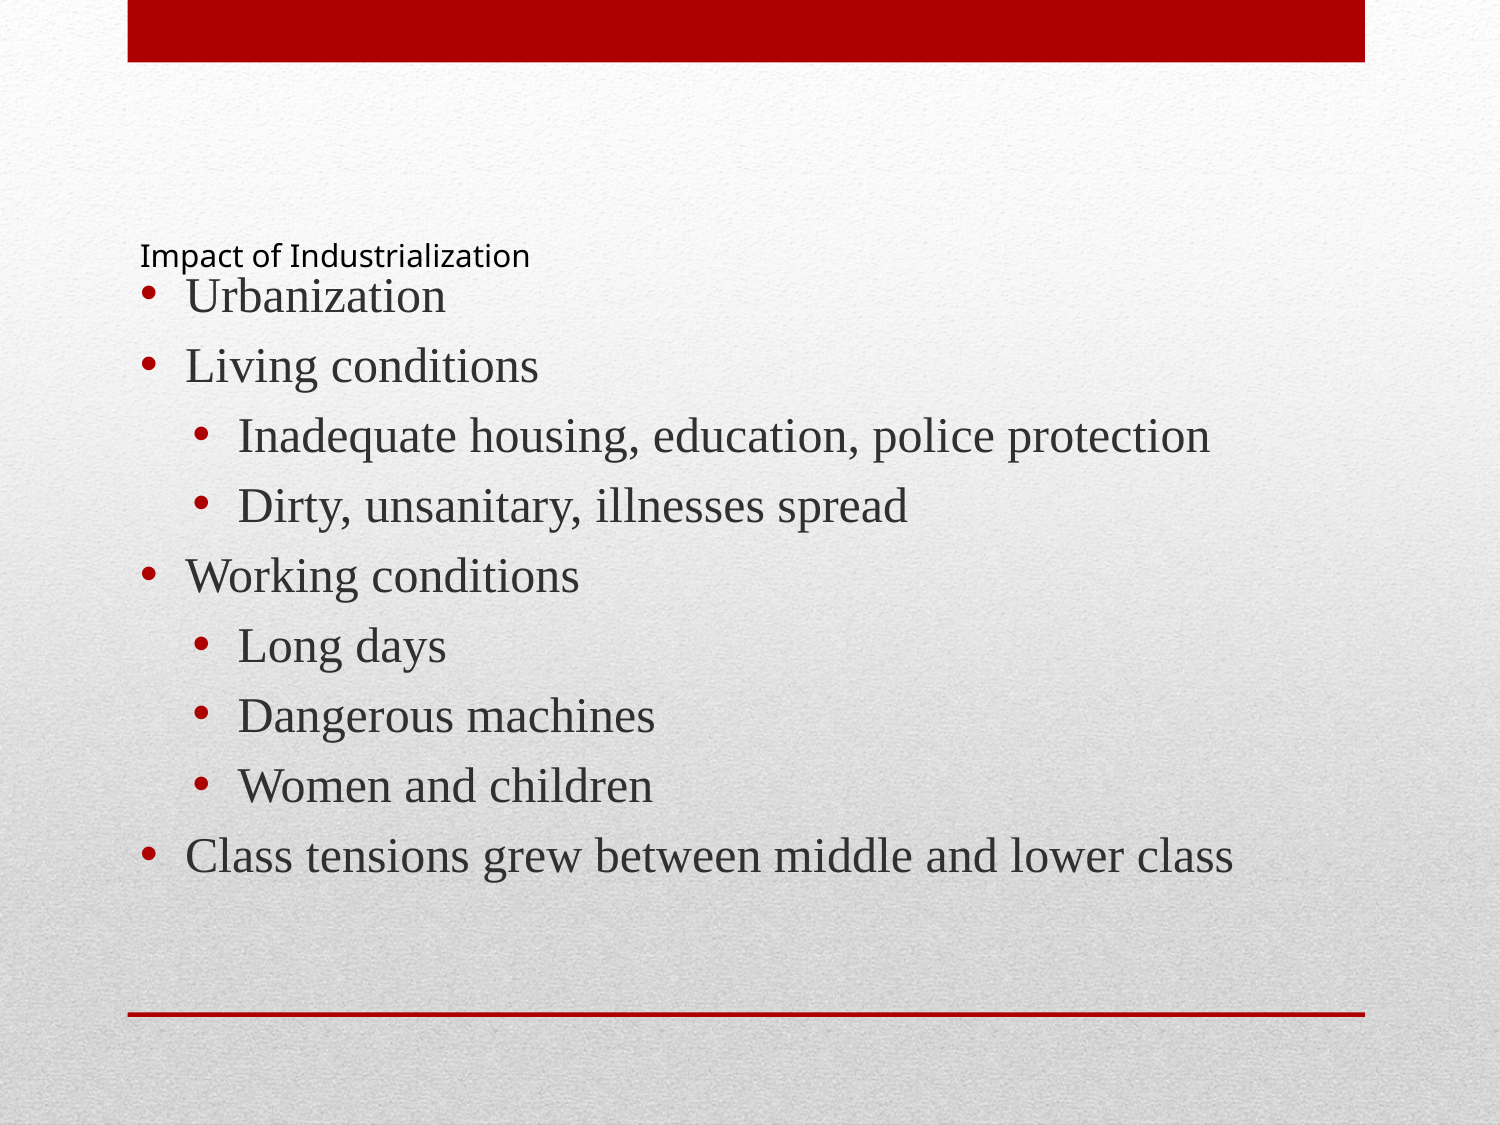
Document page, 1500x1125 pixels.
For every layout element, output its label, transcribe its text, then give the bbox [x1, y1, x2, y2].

title Impact of Industrialization [125, 187, 1400, 312]
list Urbanization Living conditions Inadequate housing, education, police protection Dirty, unsanitary, illnesses spread Working conditions Long days Dangerous machines Women and children Class tensions grew between middle and lower class [125, 312, 1400, 988]
